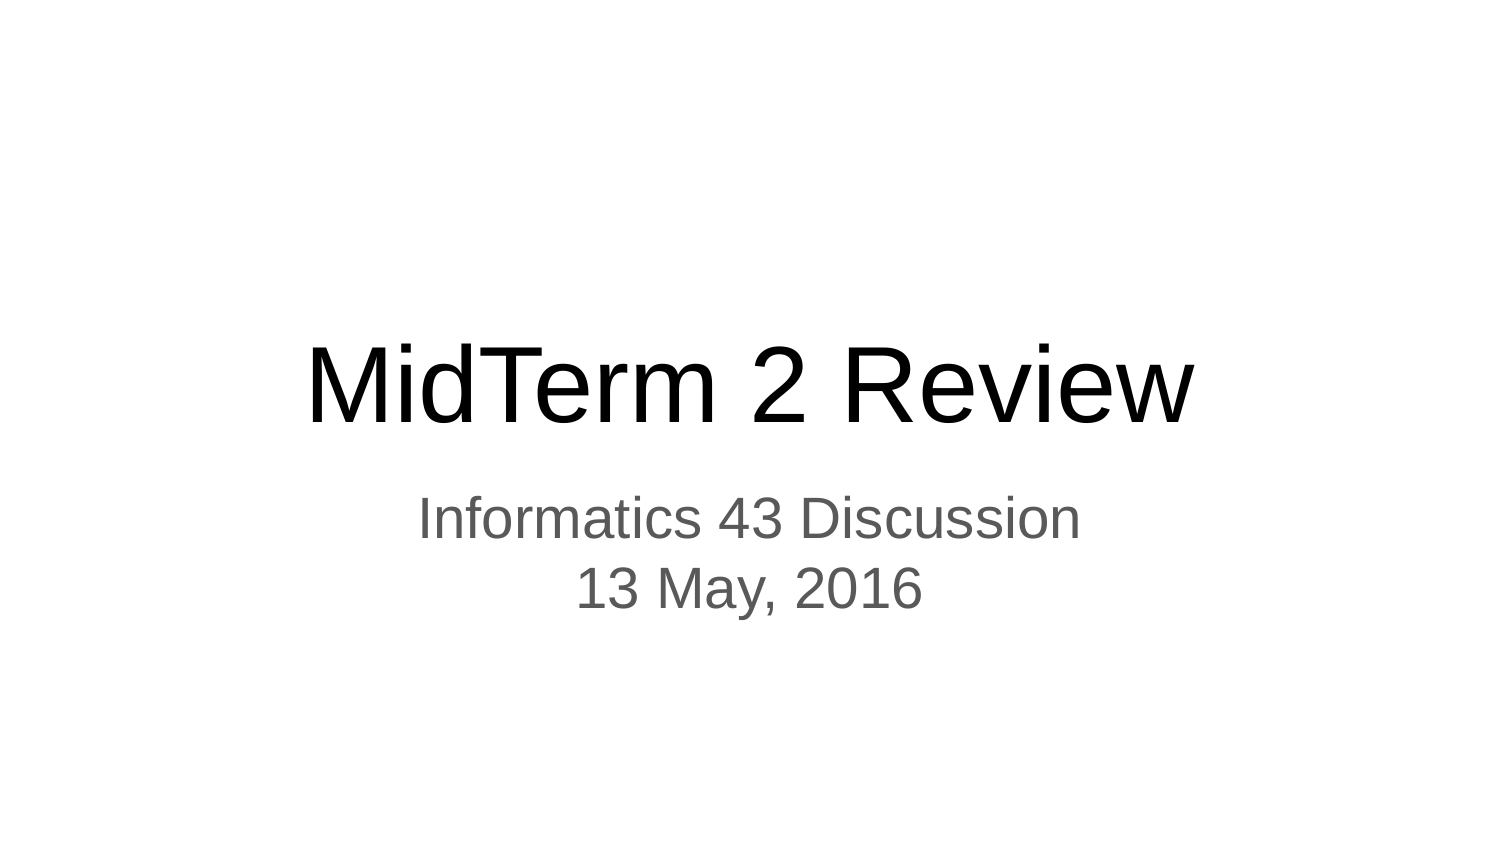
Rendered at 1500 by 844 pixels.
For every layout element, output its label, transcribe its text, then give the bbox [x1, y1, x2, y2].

title MidTerm 2 Review [51, 122, 1449, 459]
subtitle Informatics 43 Discussion 13 May, 2016 [51, 464, 1449, 595]
